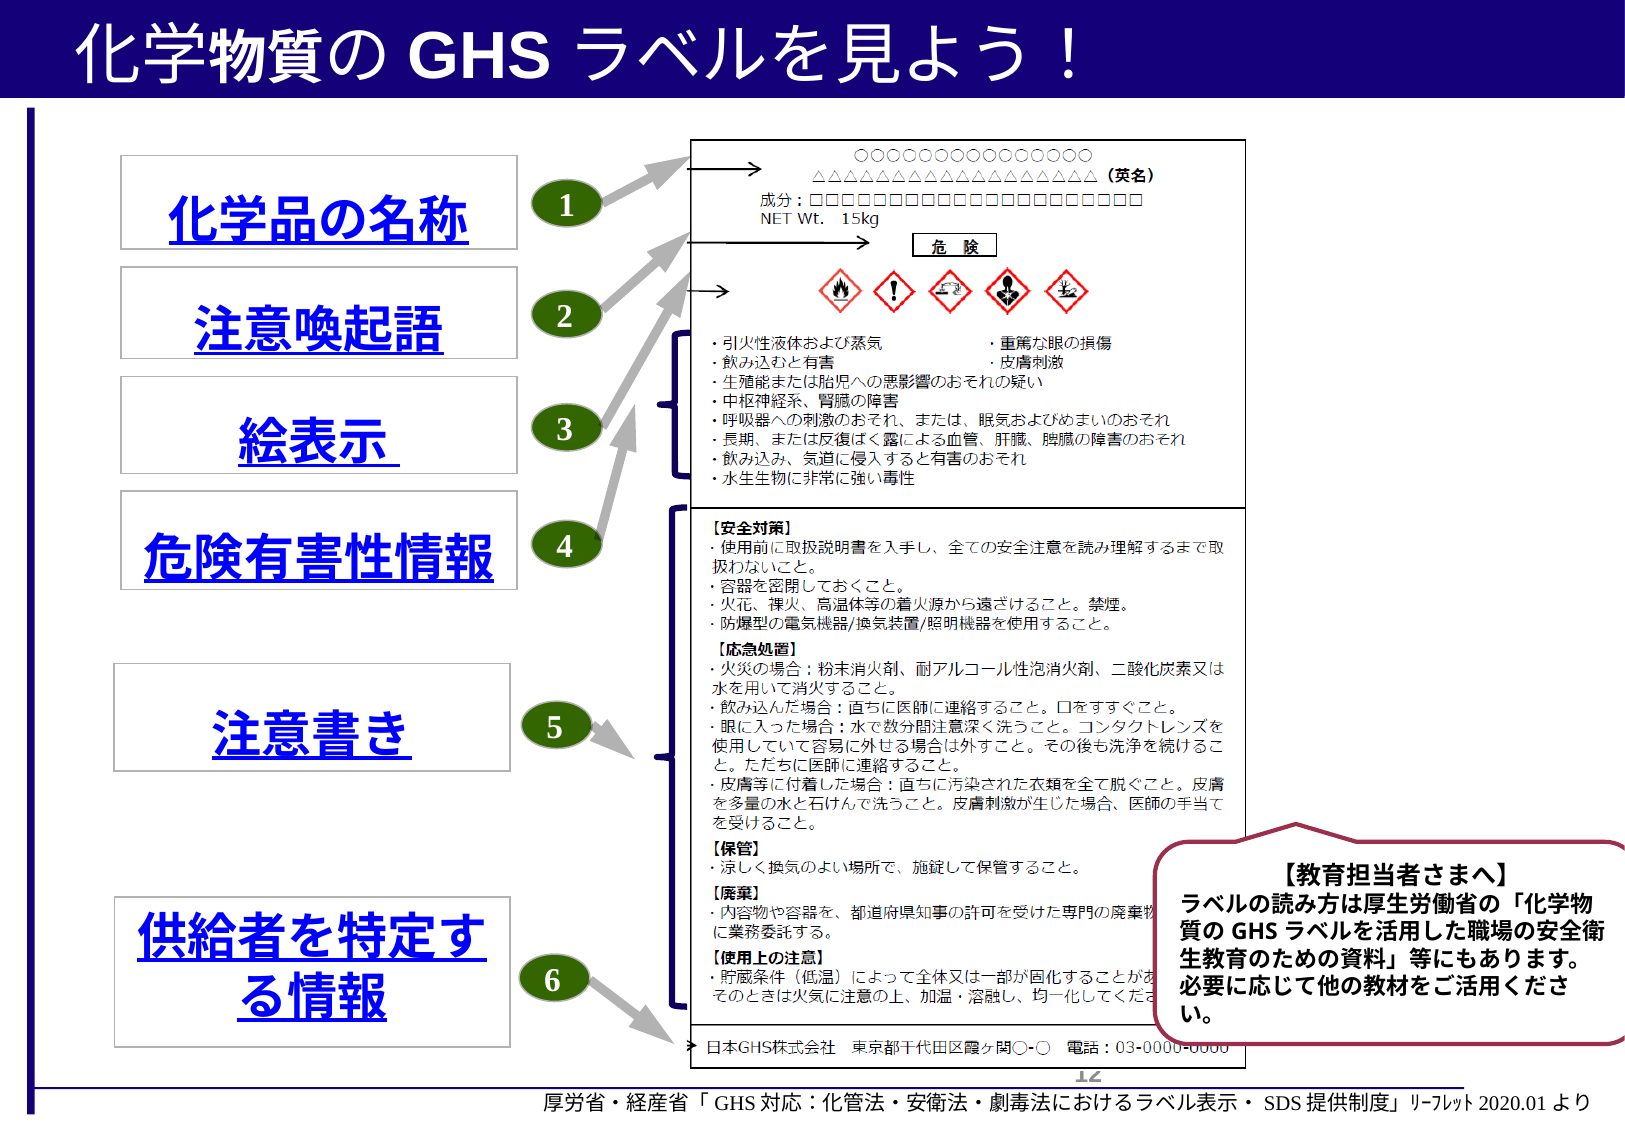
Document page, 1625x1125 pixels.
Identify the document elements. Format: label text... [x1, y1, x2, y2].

text_box 厚労省・経産省「GHS対応：化管法・安衛法・劇毒法におけるラベル表示・SDS提供制度」ﾘｰﾌﾚｯﾄ2020.01より [528, 1082, 1608, 1122]
text_box 【教育担当者さまへ】 ラベルの読み方は厚生労働省の「化学物質のGHSラベルを活用した職場の安全衛生教育のための資料」等にもあります。必要に応じて他の教材をご活用ください。 [1254, 821, 1625, 1047]
title 化学物質のGHSラベルを見よう！ [60, 4, 1336, 118]
slide_number 12 [1059, 1047, 1398, 1082]
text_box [113, 131, 1250, 1071]
